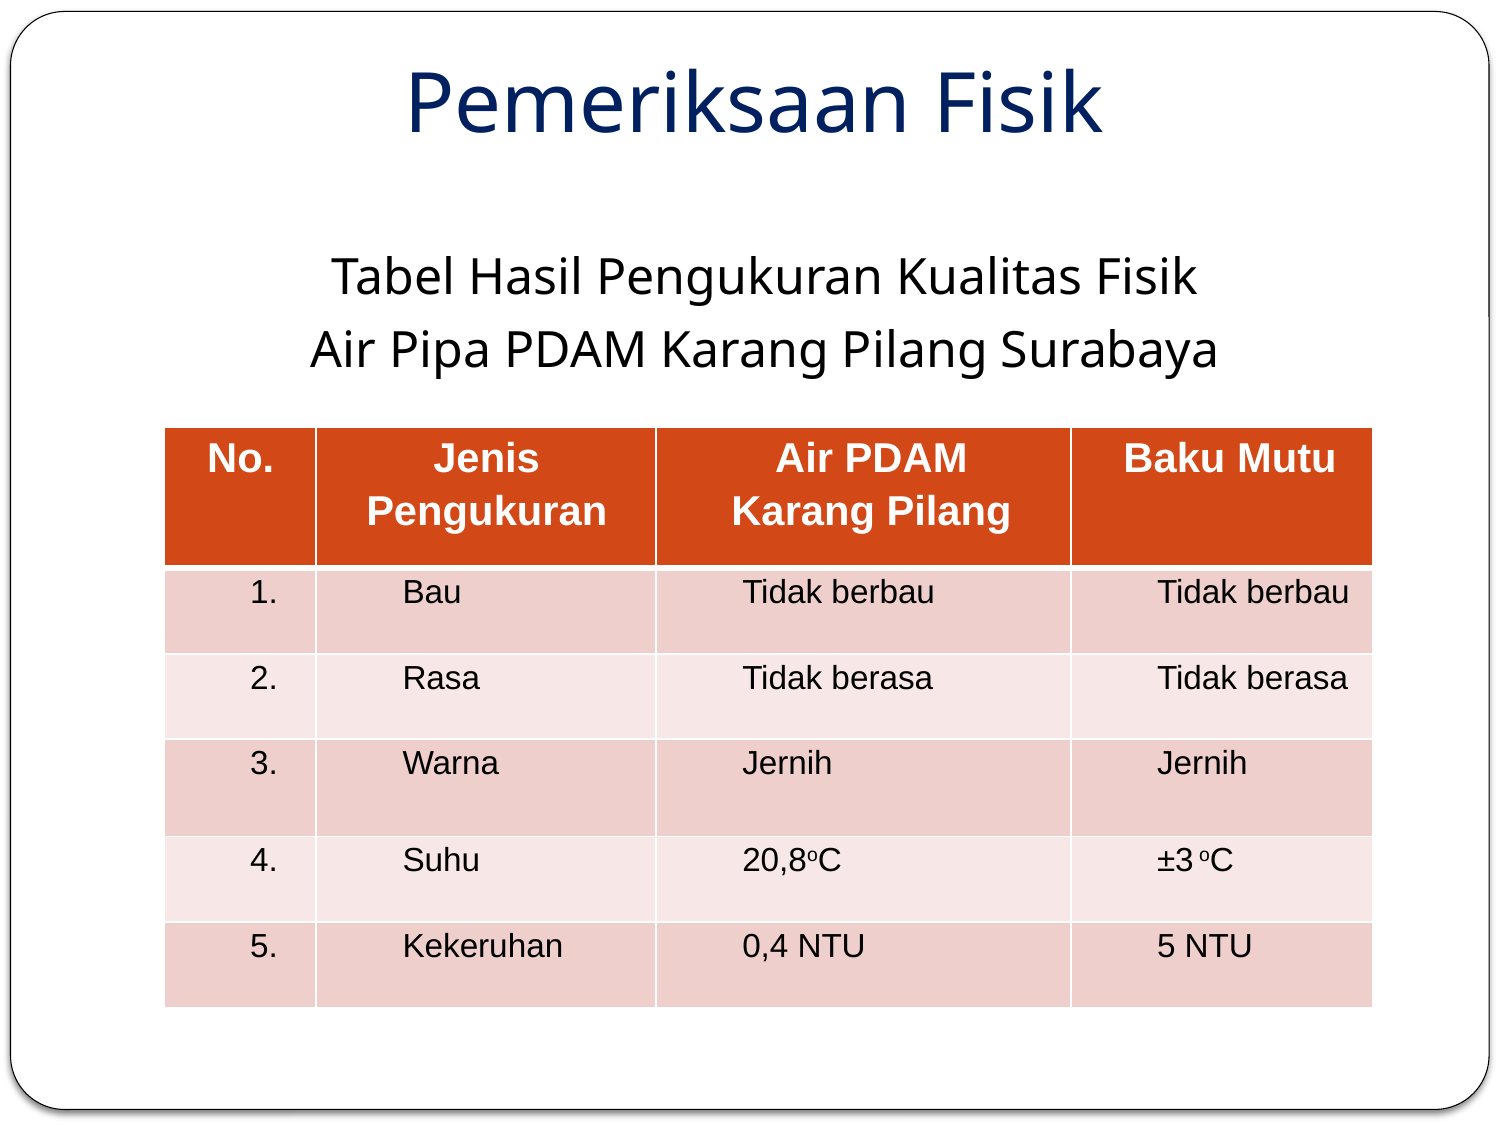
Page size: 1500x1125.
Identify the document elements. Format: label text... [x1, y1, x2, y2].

title Pemeriksaan Fisik [79, 24, 1430, 164]
table_cell 5 NTU [1072, 923, 1372, 1007]
table_cell Tidak berbau [657, 571, 1070, 653]
table_cell Suhu [317, 837, 655, 921]
table_cell 3. [165, 740, 315, 836]
table_header No. [165, 428, 315, 565]
table_cell 1. [165, 571, 315, 653]
table_cell Jernih [657, 740, 1070, 836]
table_header Baku Mutu [1072, 428, 1372, 565]
table_cell Tidak berasa [1072, 655, 1372, 738]
table_cell 5. [165, 923, 315, 1007]
table_cell Rasa [317, 655, 655, 738]
table_cell Warna [317, 740, 655, 836]
table_cell Tidak berbau [1072, 571, 1372, 653]
table_cell 0,4 NTU [657, 923, 1070, 1007]
list Tabel Hasil Pengukuran Kualitas Fisik Air Pipa PDAM Karang Pilang Surabaya [105, 237, 1425, 434]
table_cell 2. [165, 655, 315, 738]
table_header Air PDAM Karang Pilang [657, 428, 1070, 565]
table_cell ±3 oC [1072, 837, 1372, 921]
table_cell Kekeruhan [317, 923, 655, 1007]
table_header Jenis Pengukuran [317, 428, 655, 565]
table_cell 20,8oC [657, 837, 1070, 921]
table_cell Tidak berasa [657, 655, 1070, 738]
table_cell 4. [165, 837, 315, 921]
table_cell Jernih [1072, 740, 1372, 836]
table_cell Bau [317, 571, 655, 653]
